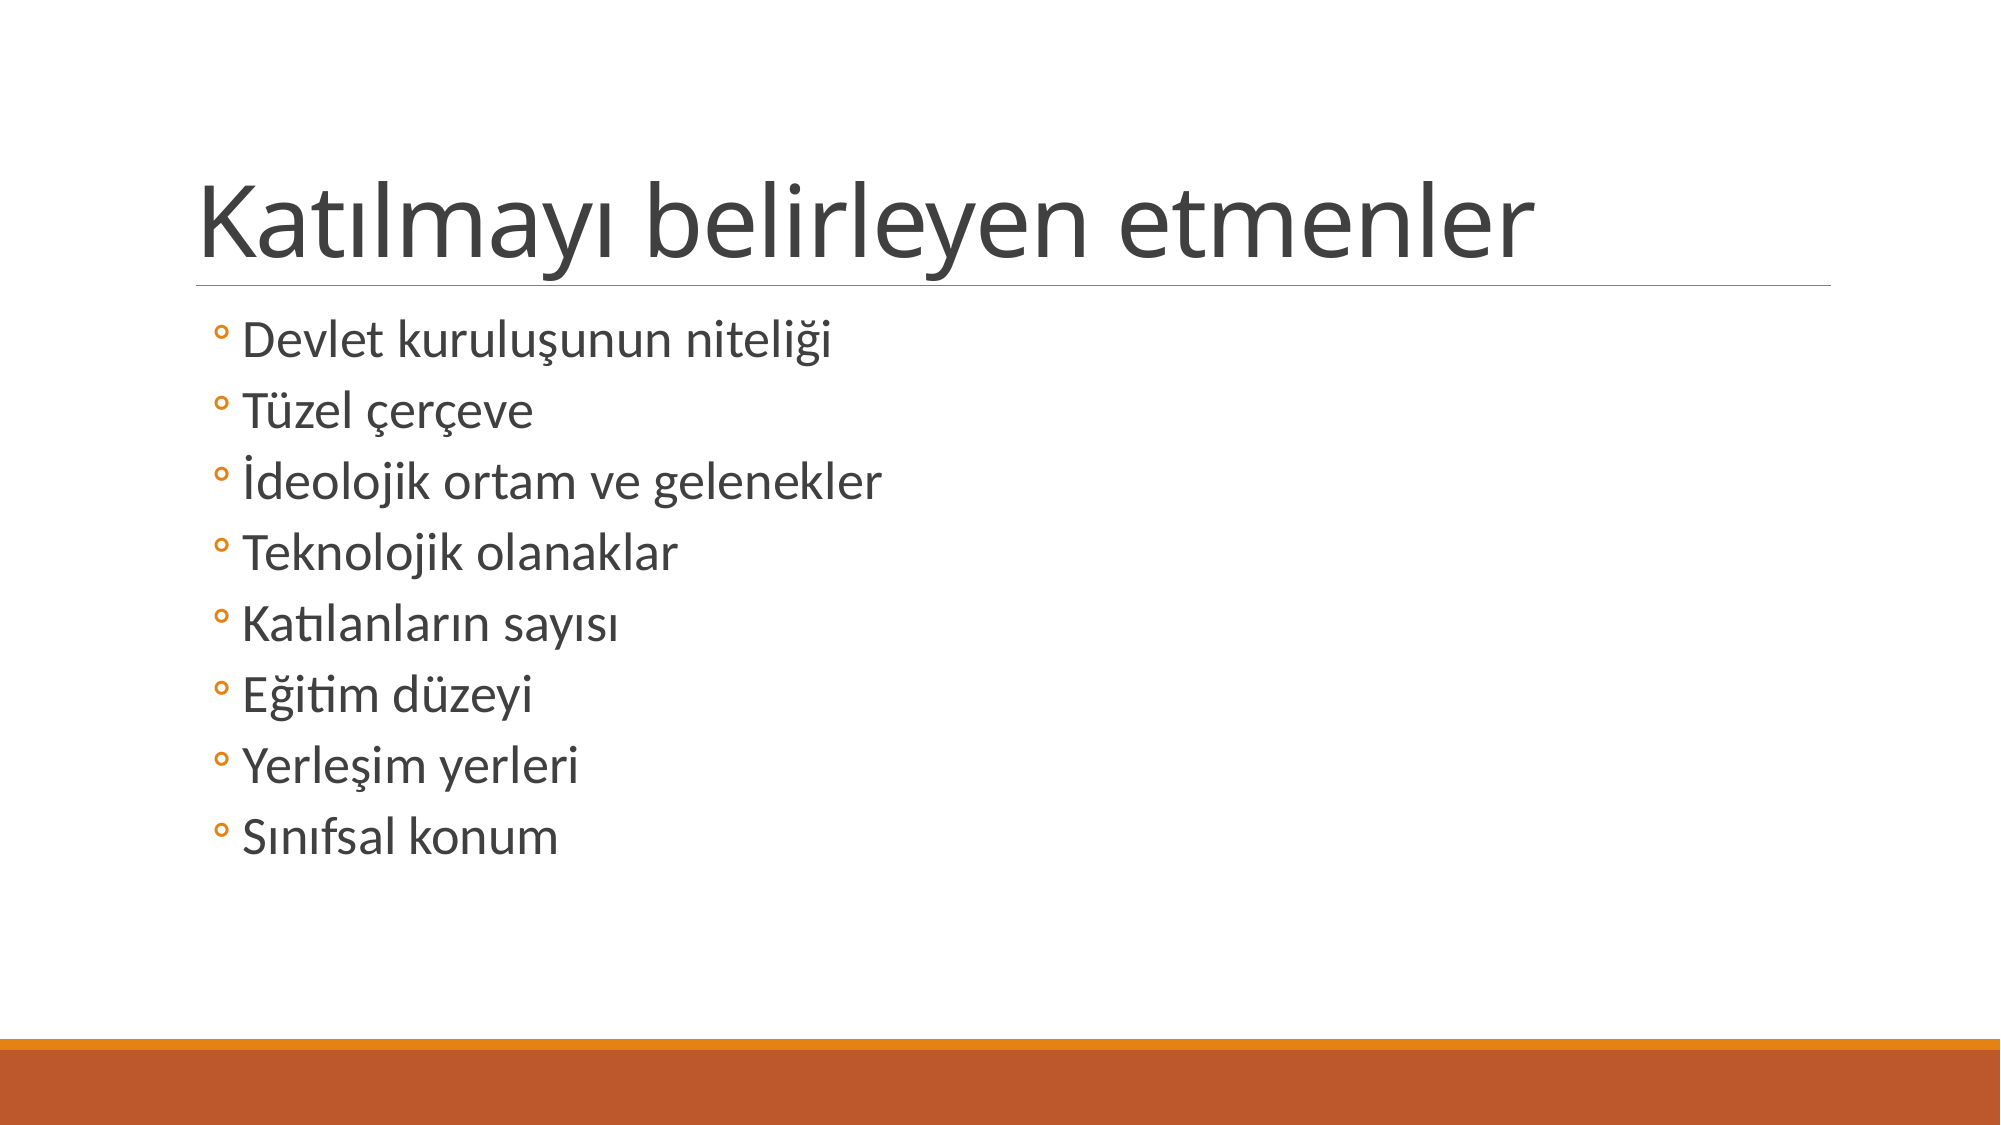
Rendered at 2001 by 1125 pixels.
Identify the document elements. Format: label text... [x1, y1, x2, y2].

list Devlet kuruluşunun niteliği Tüzel çerçeve İdeolojik ortam ve gelenekler Teknolojik olanaklar Katılanların sayısı Eğitim düzeyi Yerleşim yerleri Sınıfsal konum [180, 302, 1830, 963]
title Katılmayı belirleyen etmenler [180, 47, 1830, 285]
